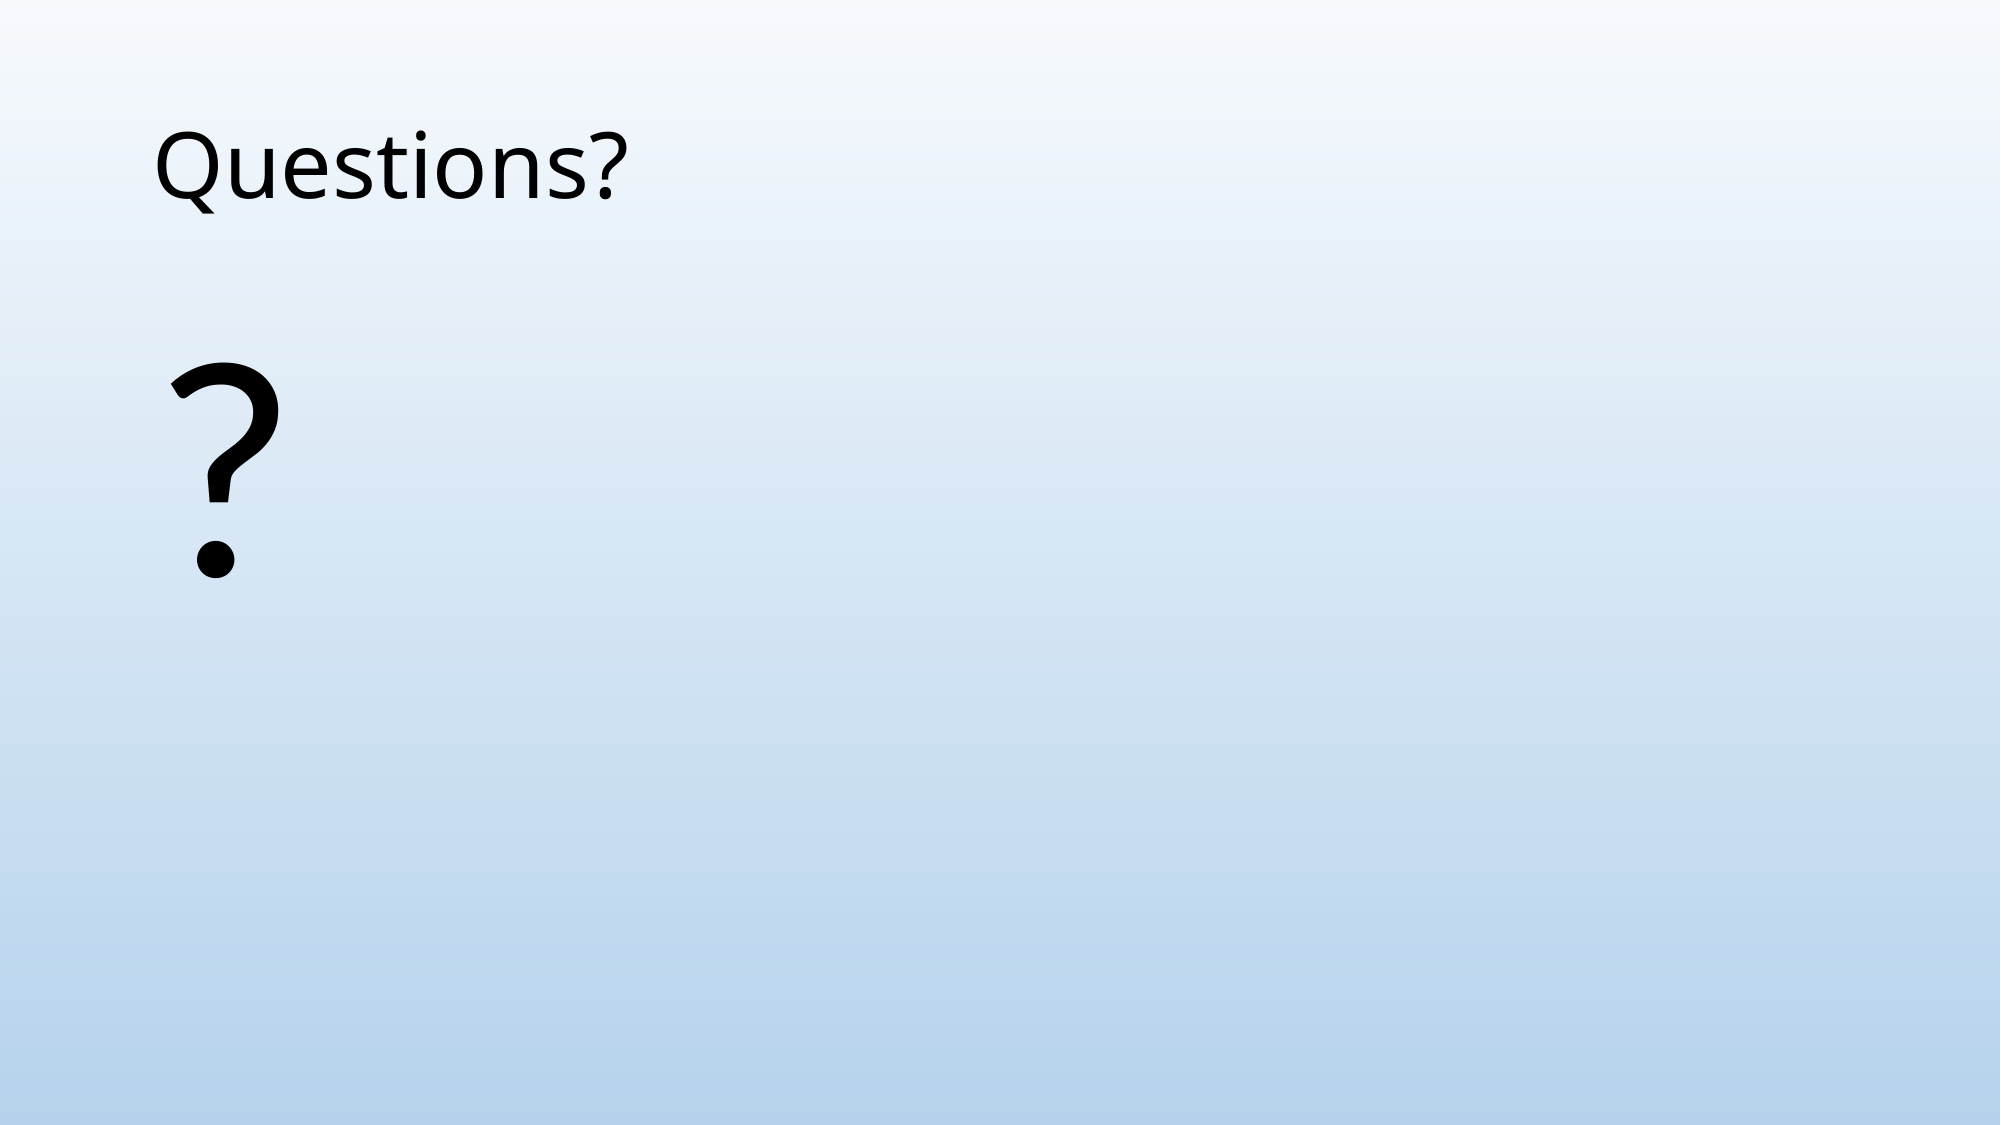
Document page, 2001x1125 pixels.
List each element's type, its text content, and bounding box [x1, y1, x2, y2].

title Questions? [137, 59, 1863, 278]
list ? [137, 299, 1863, 1014]
